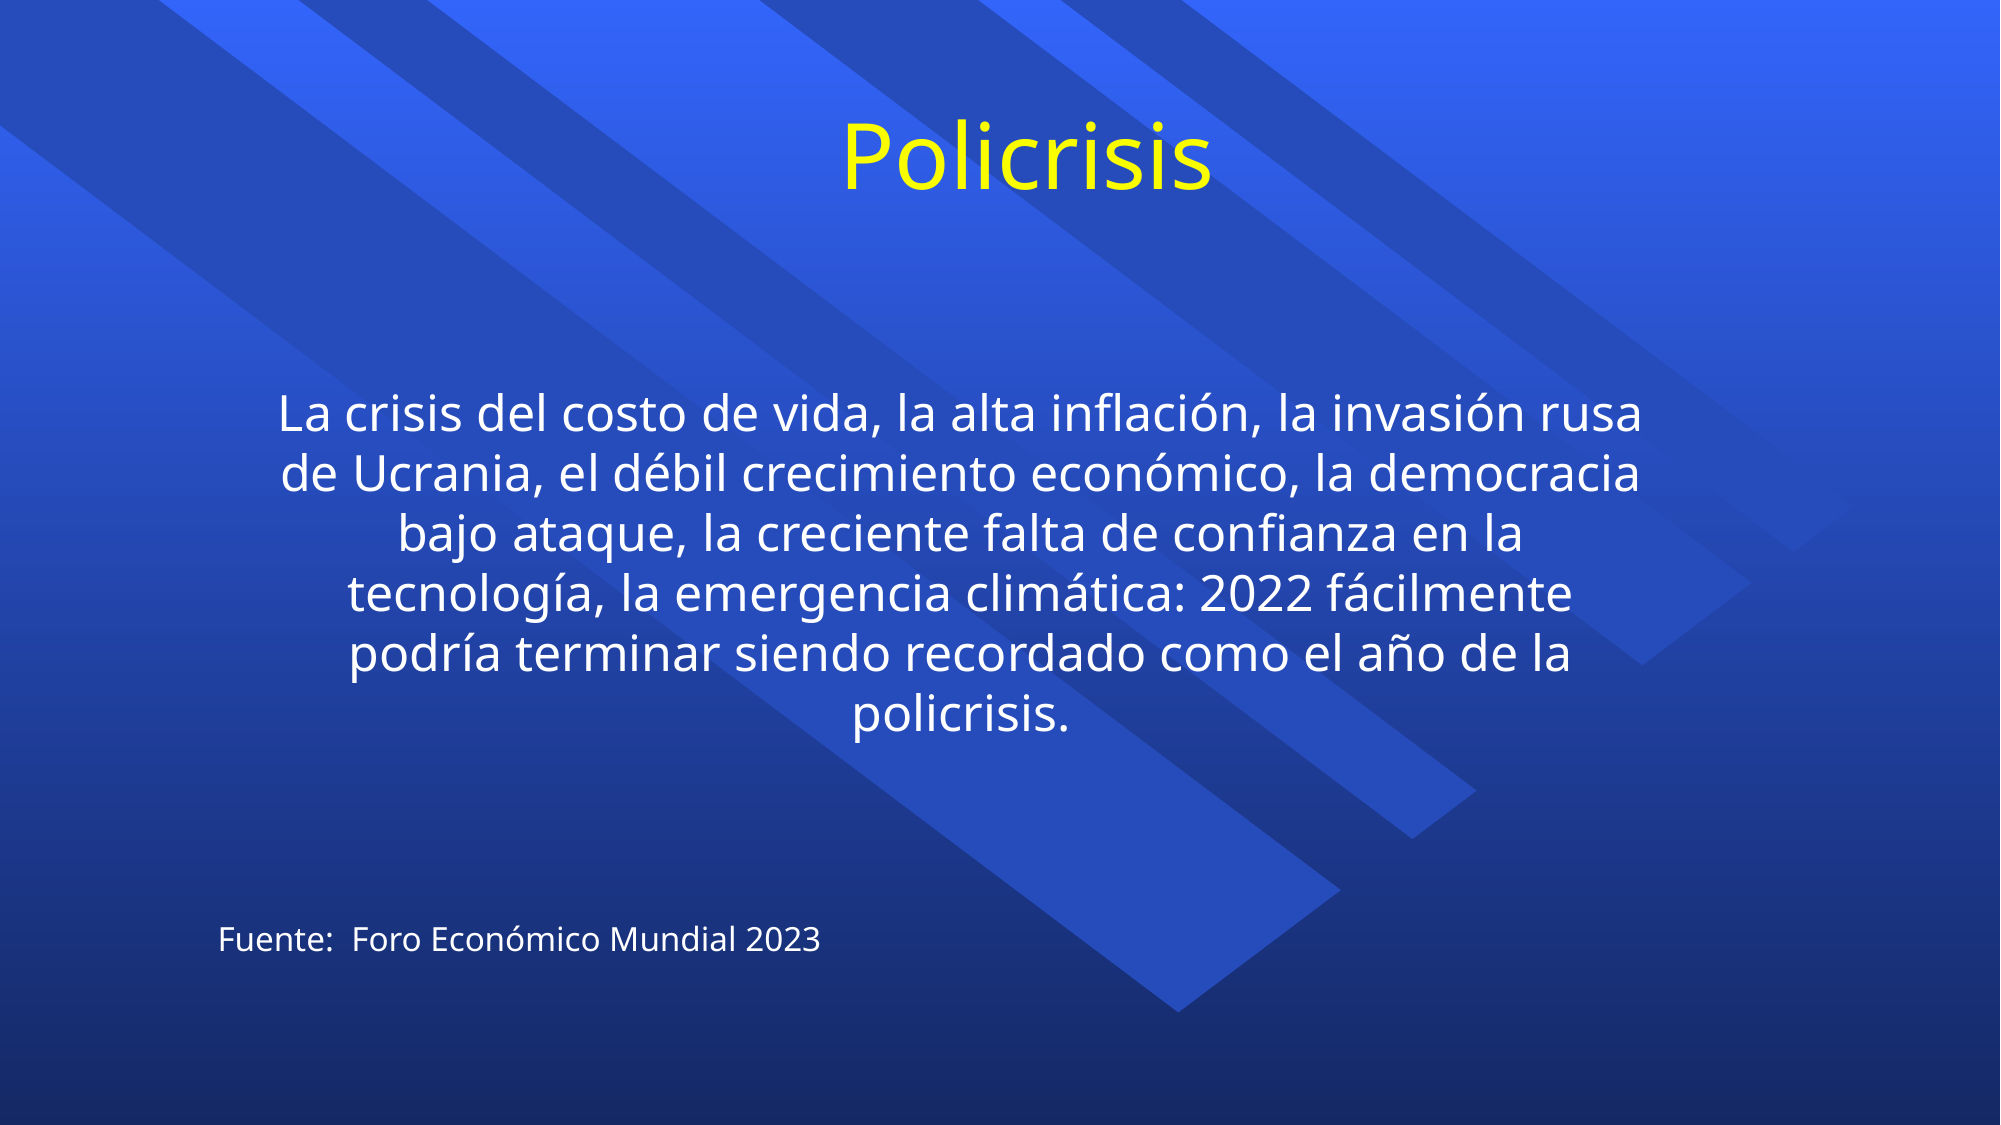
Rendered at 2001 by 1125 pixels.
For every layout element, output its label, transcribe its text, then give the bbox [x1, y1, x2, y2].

title Policrisis [176, 86, 1878, 329]
text_box Fuente: Foro Económico Mundial 2023 [202, 910, 837, 966]
subtitle La crisis del costo de vida, la alta inflación, la invasión rusa de Ucrania, el débil crecimiento económico, la democracia bajo ataque, la creciente falta de confianza en la tecnología, la emergencia climática: 2022 fácilmente podría terminar siendo recordado como el año de la policrisis. [260, 373, 1662, 663]
